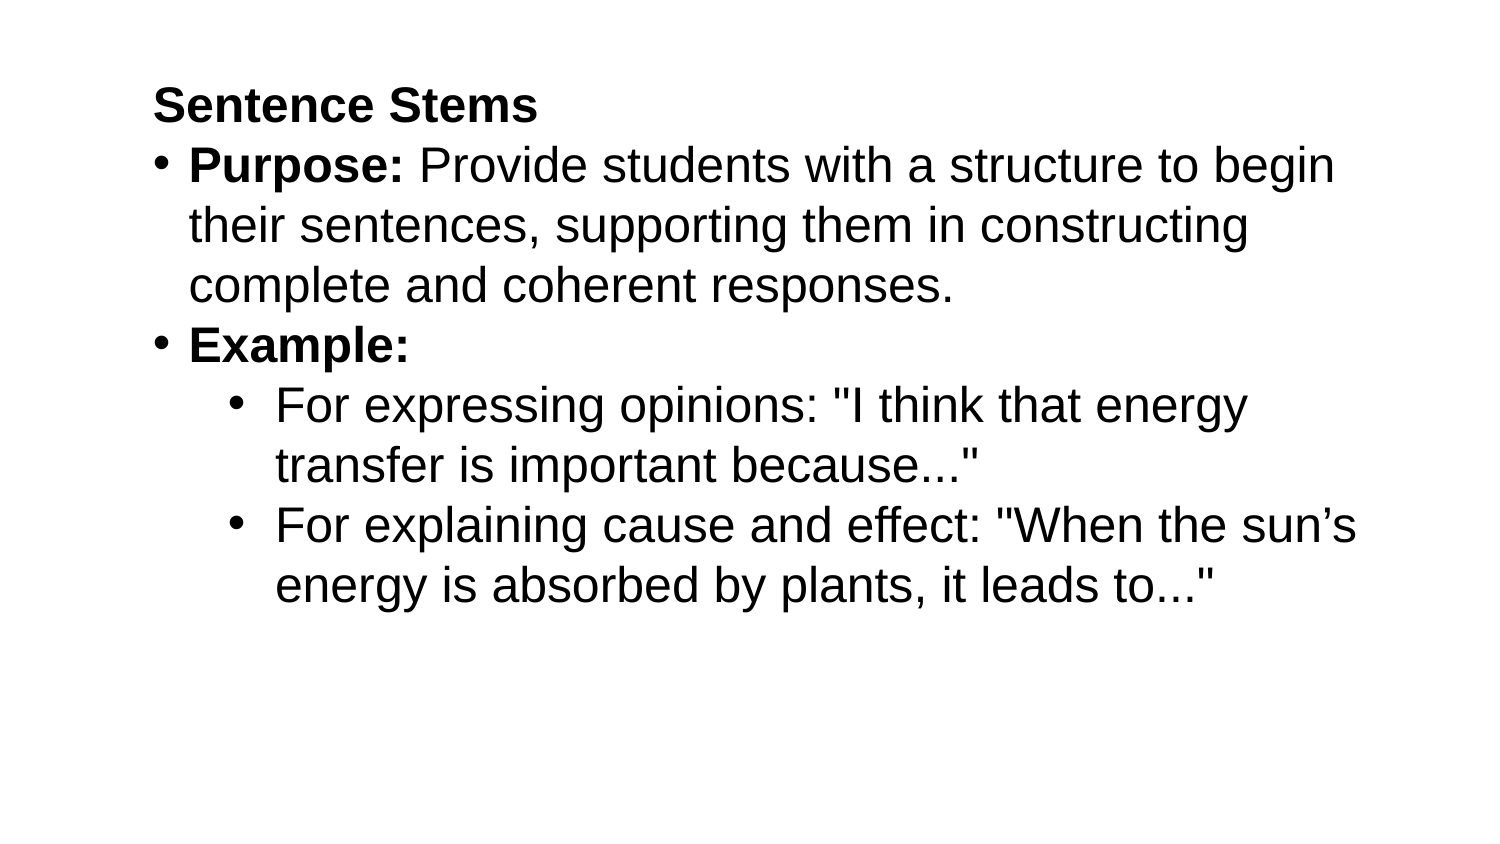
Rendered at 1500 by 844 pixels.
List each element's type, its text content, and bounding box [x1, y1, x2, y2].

text_box Sentence Stems​​ Purpose: Provide students with a structure to begin their sentences, supporting them in constructing complete and coherent responses. Example: For expressing opinions: "I think that energy transfer is important because..." For explaining cause and effect: "When the sun’s energy is absorbed by plants, it leads to..." [138, 64, 1412, 620]
